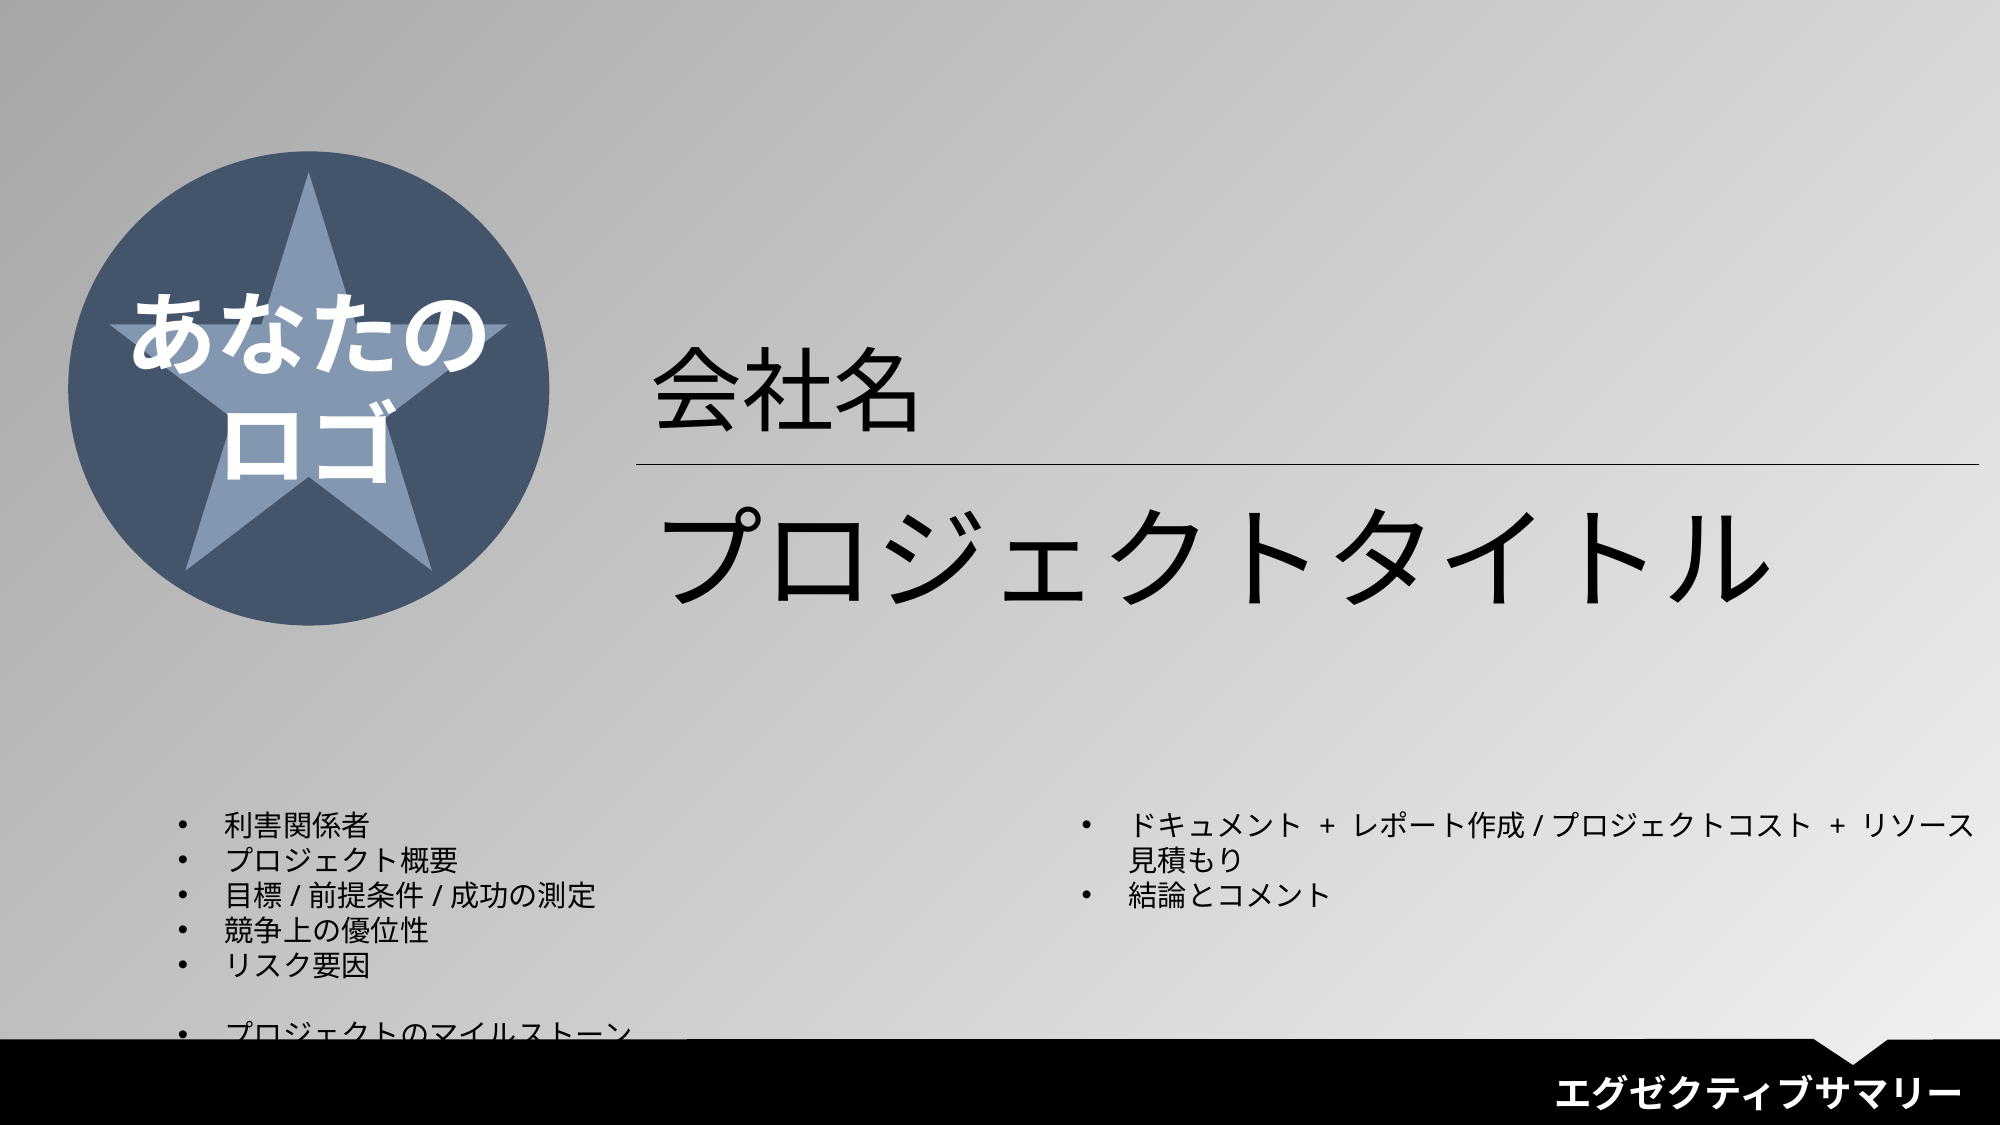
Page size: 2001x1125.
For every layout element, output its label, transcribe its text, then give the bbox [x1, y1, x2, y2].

text_box [277, 168, 340, 269]
text_box 会社名 [635, 325, 1804, 451]
text_box プロジェクトタイトル [635, 480, 1925, 630]
text_box [344, 505, 434, 574]
text_box 利害関係者 プロジェクト概要 目標/前提条件/成功の測定 競争上の優位性 リスク要因 プロジェクトのマイルストーン ドキュメント + レポート作成/プロジェクトコスト + リソース見積もり 結論とコメント [163, 799, 2000, 1071]
text_box [0, 1038, 2000, 1125]
text_box [183, 505, 274, 574]
text_box [67, 150, 551, 627]
text_box あなたの ロゴ [109, 269, 509, 505]
text_box エグゼクティブサマリー [961, 1071, 1980, 1123]
